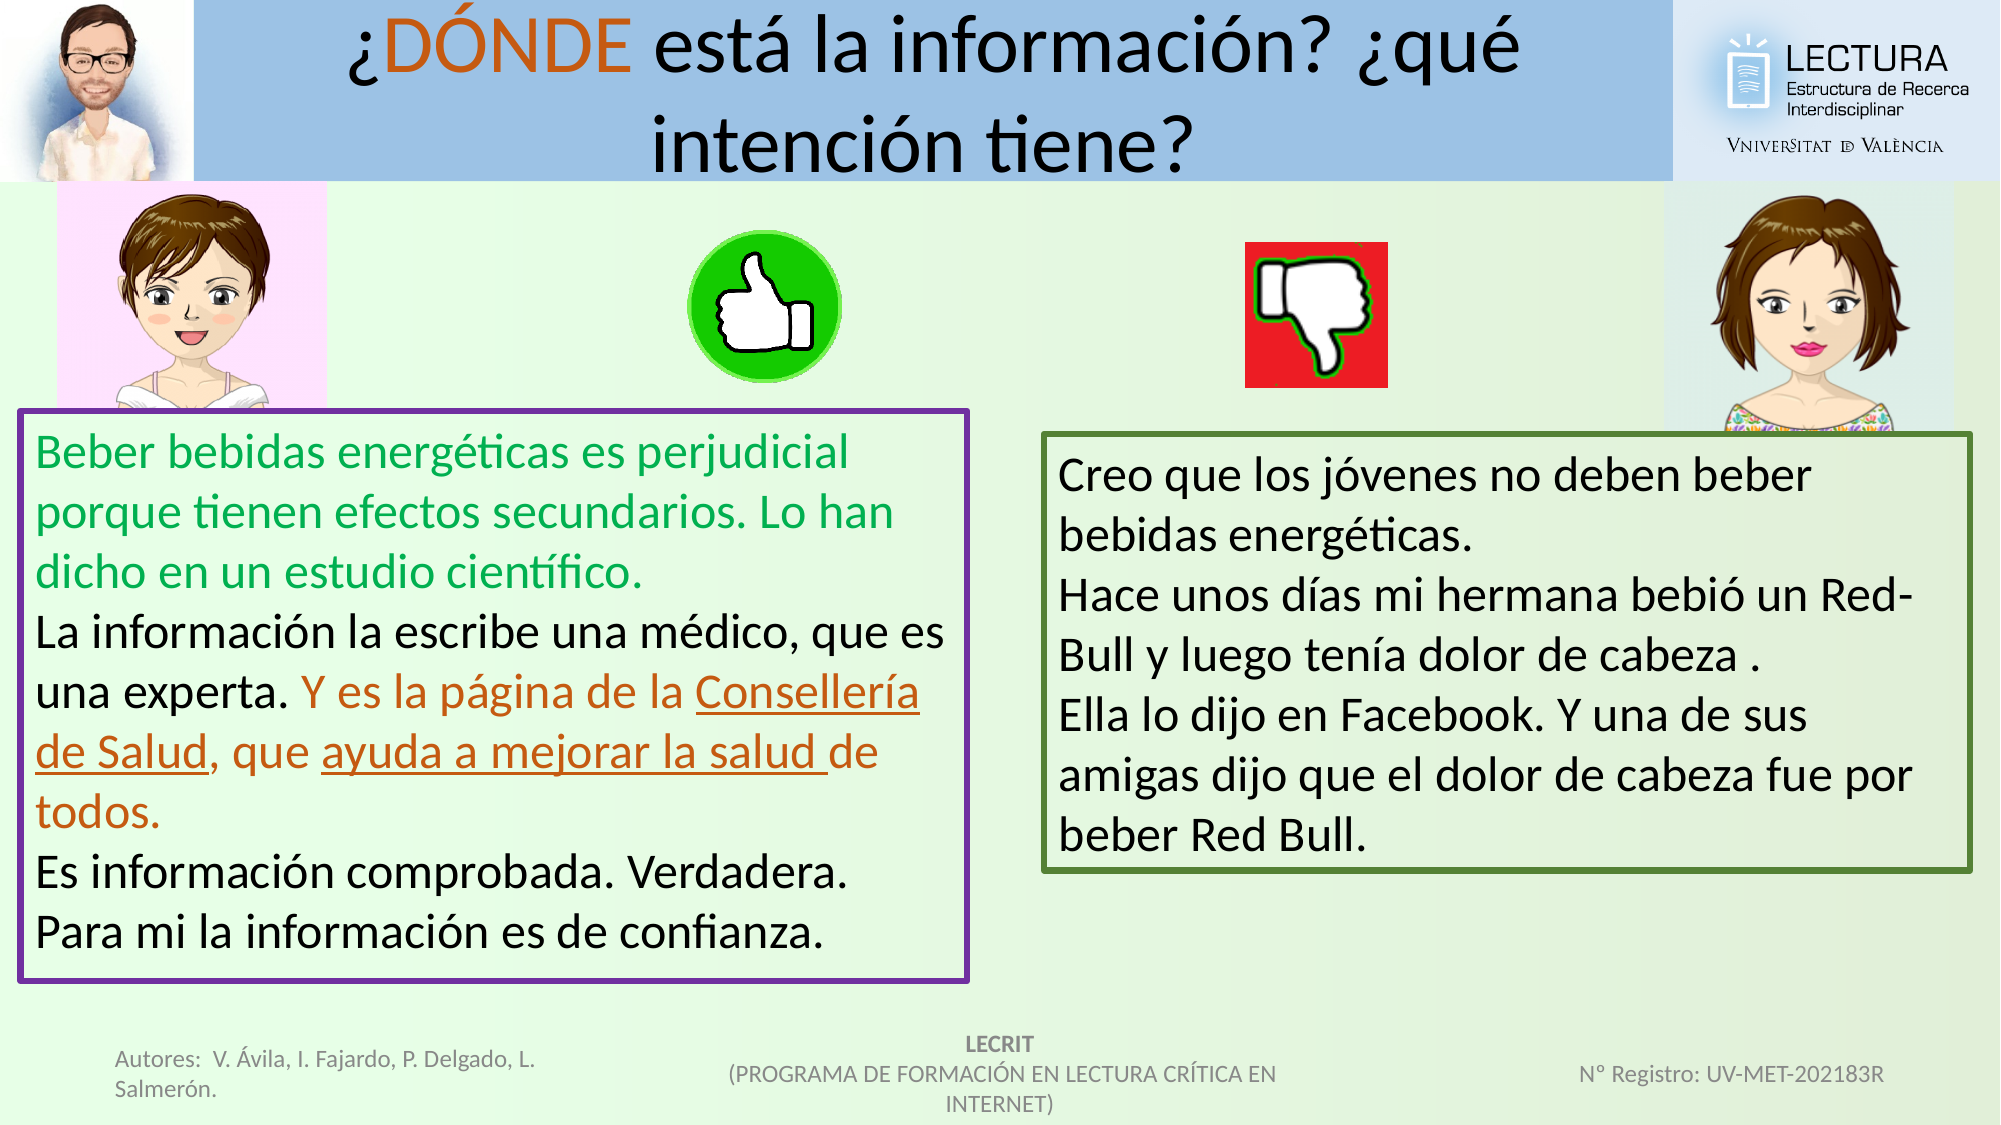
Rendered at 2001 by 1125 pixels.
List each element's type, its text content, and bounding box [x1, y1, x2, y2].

title ¿DÓNDE está la información? ¿qué intención tiene? [197, 0, 1673, 178]
footer LECRIT (PROGRAMA DE FORMACIÓN EN LECTURA CRÍTICA EN INTERNET) [683, 1042, 1317, 1103]
picture [1673, 0, 2000, 182]
slide_number Autores: V. Ávila, I. Fajardo, P. Delgado, L. Salmerón. [99, 1042, 567, 1103]
slide_number Nº Registro: UV-MET-202183R [1433, 1042, 1900, 1103]
picture [0, 0, 193, 182]
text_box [20, 180, 1971, 982]
